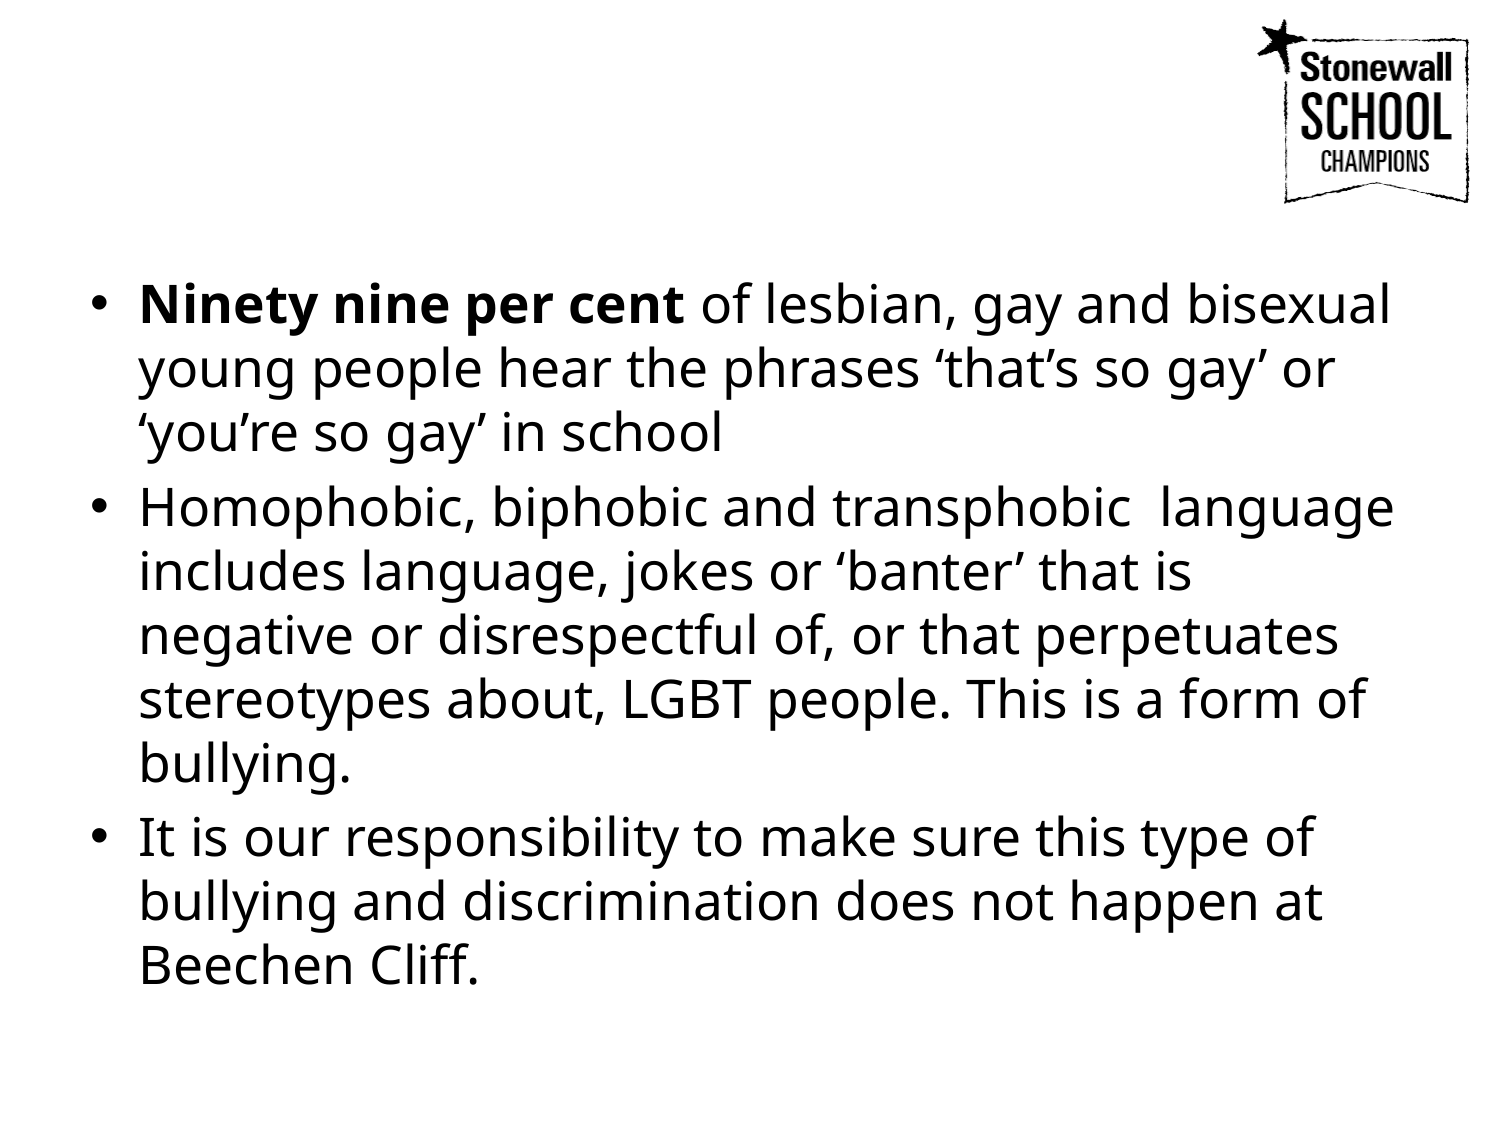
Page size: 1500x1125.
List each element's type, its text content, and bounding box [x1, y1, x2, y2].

picture [1257, 18, 1471, 205]
list Ninety nine per cent of lesbian, gay and bisexual young people hear the phrases ‘that’s so gay’ or ‘you’re so gay’ in school Homophobic, biphobic and transphobic language includes language, jokes or ‘banter’ that is negative or disrespectful of, or that perpetuates stereotypes about, LGBT people. This is a form of bullying. It is our responsibility to make sure this type of bullying and discrimination does not happen at Beechen Cliff. [75, 262, 1425, 1005]
